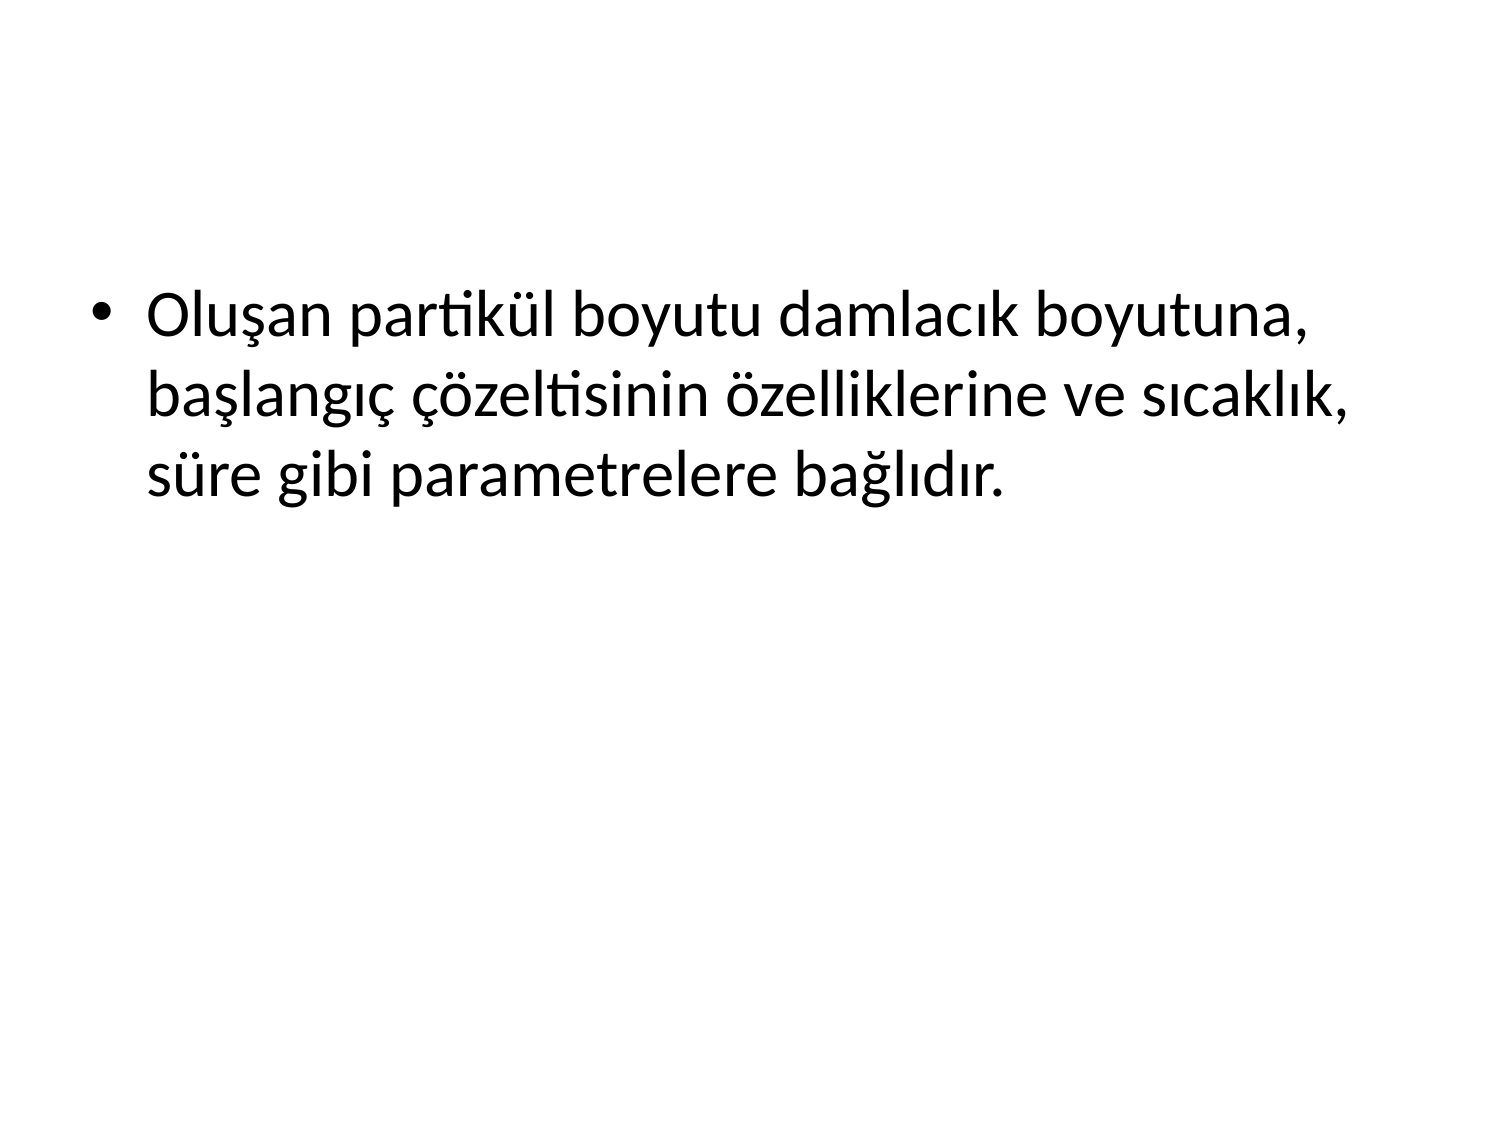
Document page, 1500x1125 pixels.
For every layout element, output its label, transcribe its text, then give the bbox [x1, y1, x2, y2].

list Oluşan partikül boyutu damlacık boyutuna, başlangıç çözeltisinin özelliklerine ve sıcaklık, süre gibi parametrelere bağlıdır. [75, 262, 1425, 1005]
